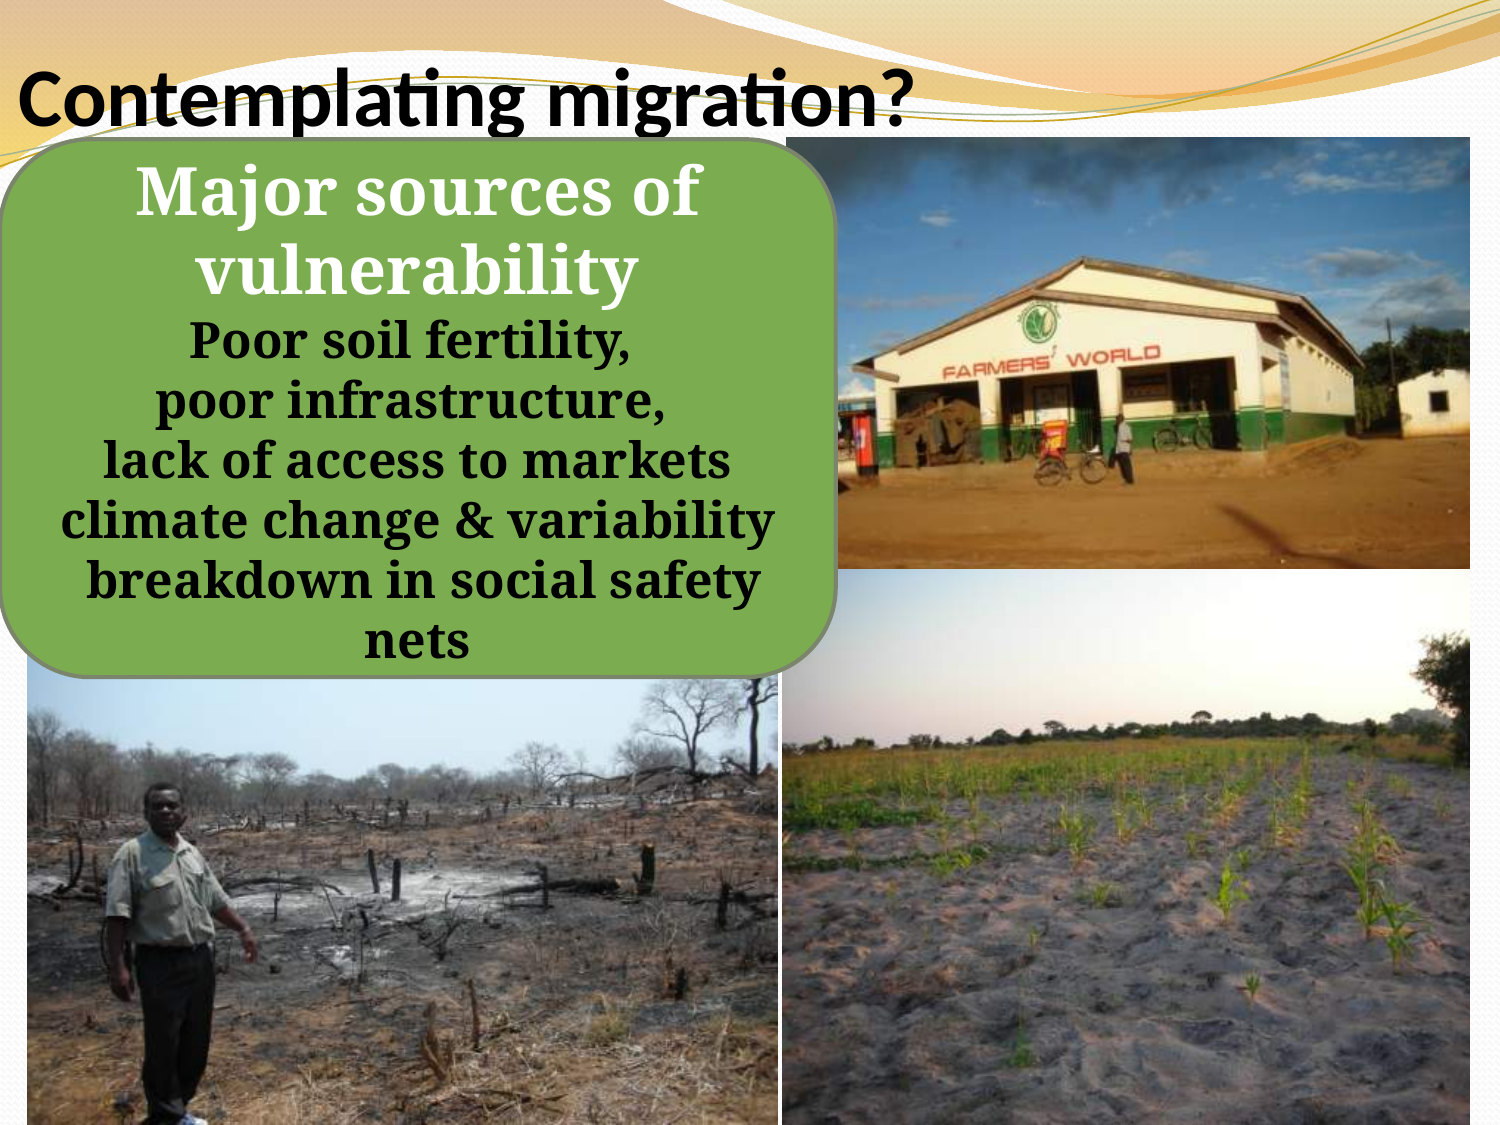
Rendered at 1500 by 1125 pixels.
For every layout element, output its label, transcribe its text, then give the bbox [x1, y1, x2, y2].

picture [27, 562, 779, 1125]
title Strengthening local institutions to revitalize traditional social safety nets [779, 144, 784, 568]
picture [782, 136, 1471, 1125]
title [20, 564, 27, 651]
text_box Major sources of vulnerability Poor soil fertility, poor infrastructure, lack of access to markets climate change & variability breakdown in social safety nets [0, 137, 780, 648]
text_box Contemplating migration? [3, 36, 933, 151]
